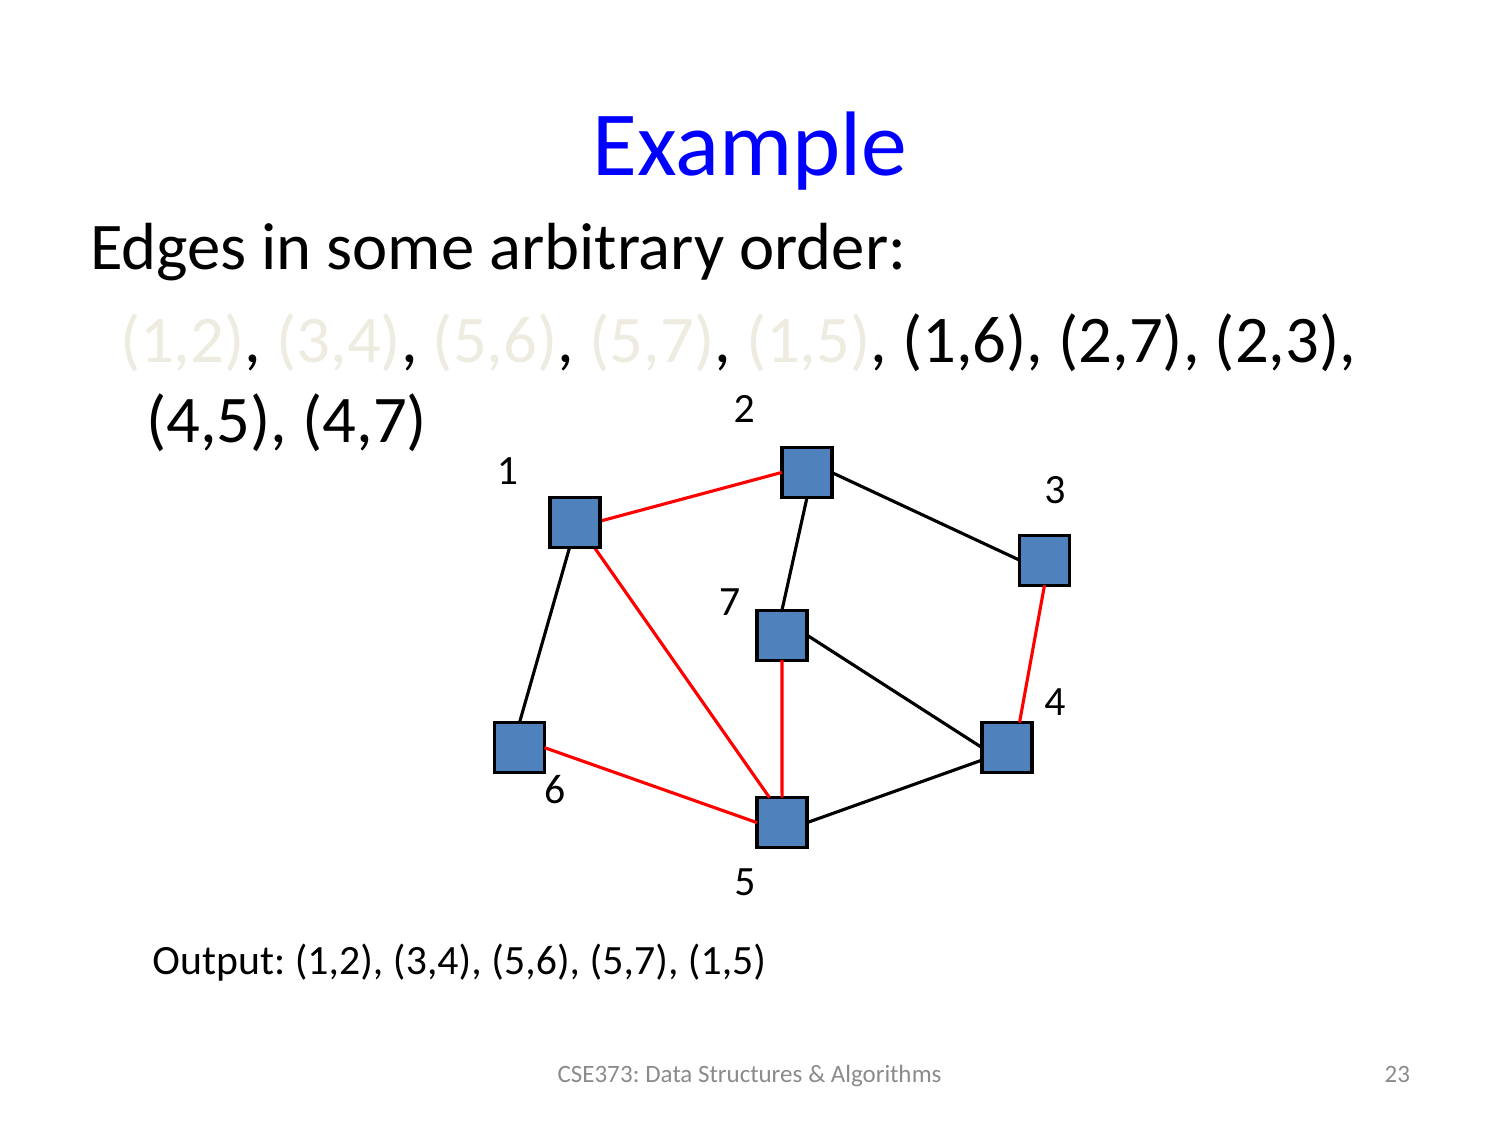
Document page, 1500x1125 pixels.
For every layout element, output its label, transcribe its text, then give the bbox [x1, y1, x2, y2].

text_box Output: (1,2), (3,4), (5,6), (5,7), (1,5) [137, 924, 1300, 1013]
text_box [1019, 535, 1070, 586]
text_box 1 [482, 435, 534, 500]
footer CSE373: Data Structures & Algorithms [512, 1042, 988, 1103]
text_box [494, 722, 545, 773]
text_box 3 [1029, 454, 1081, 519]
list Edges in some arbitrary order: (1,2), (3,4), (5,6), (5,7), (1,5), (1,6), (2,7), (2,3), (4,5), (4,7) [75, 194, 1425, 1005]
text_box [982, 722, 1032, 773]
text_box 7 [704, 566, 756, 632]
text_box 5 [719, 846, 771, 912]
text_box [757, 610, 807, 661]
text_box [757, 797, 807, 848]
title Example [75, 45, 1425, 194]
text_box 2 [718, 372, 770, 438]
text_box 4 [1029, 666, 1081, 732]
text_box [549, 497, 600, 548]
text_box 6 [529, 754, 581, 819]
text_box [782, 447, 832, 498]
slide_number 23 [1074, 1042, 1425, 1103]
